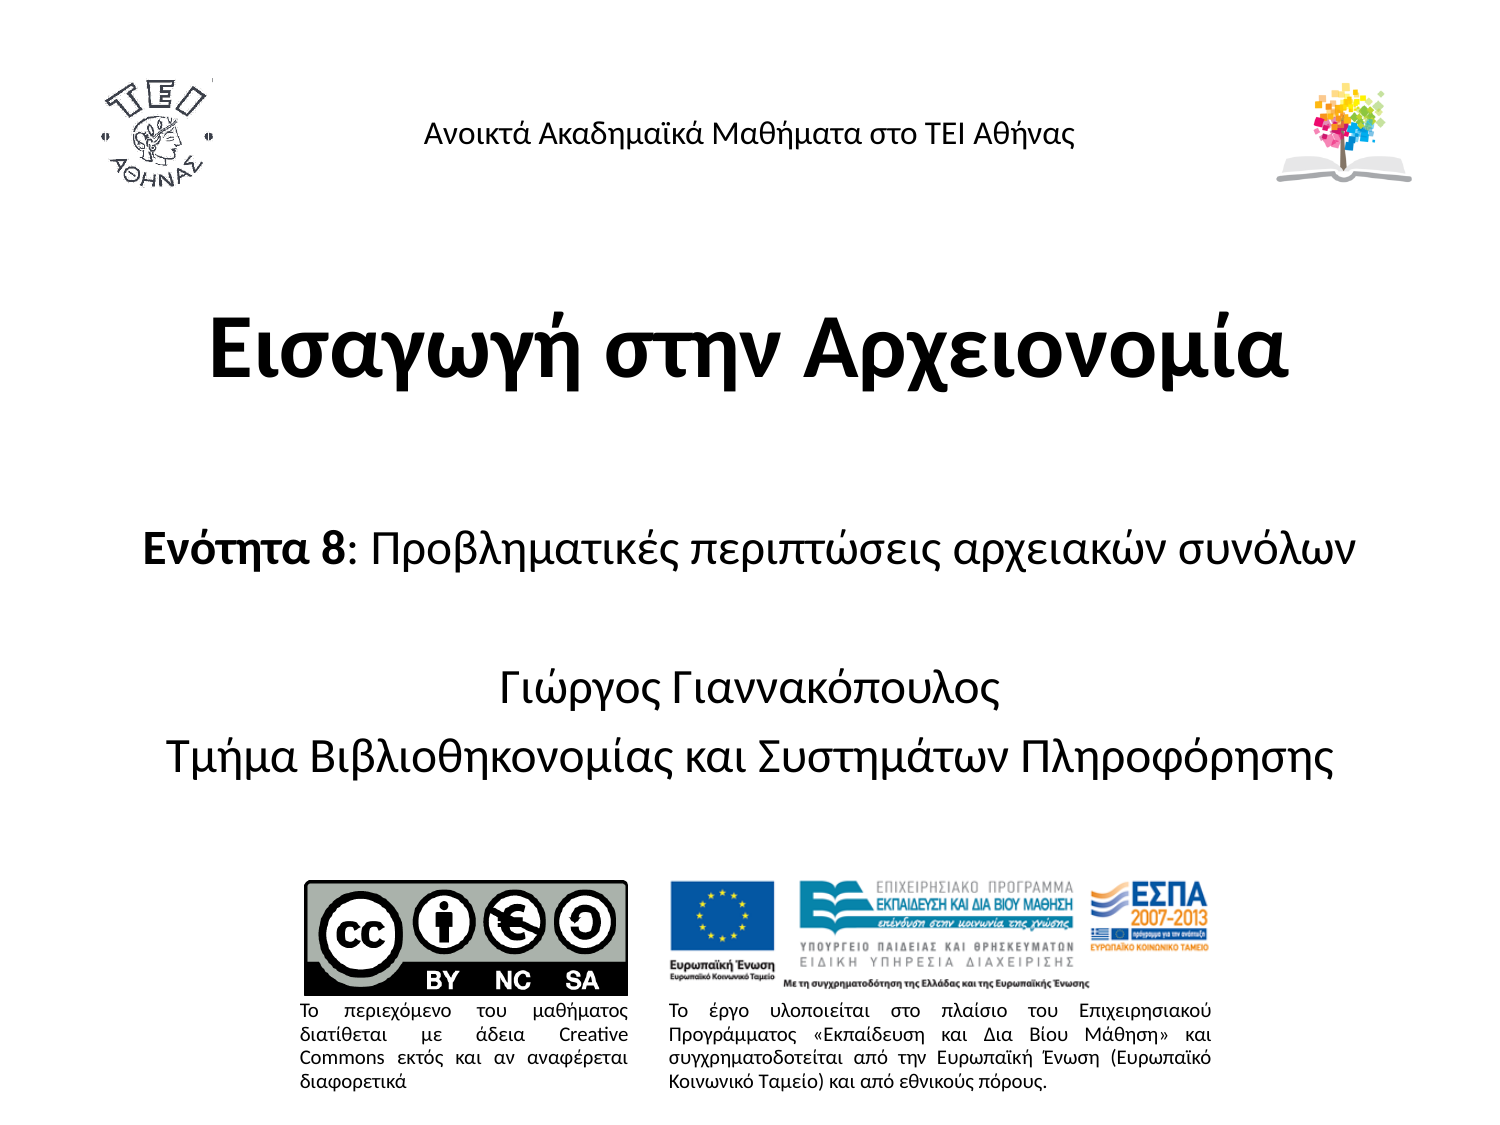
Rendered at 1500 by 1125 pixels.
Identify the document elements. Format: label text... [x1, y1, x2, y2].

picture [303, 880, 628, 996]
picture [663, 880, 1213, 999]
subtitle Ενότητα 8: Προβληματικές περιπτώσεις αρχειακών συνόλων Γιώργος Γιαννακόπουλος Τμήμα Βιβλιοθηκονομίας και Συστημάτων Πληροφόρησης [41, 507, 1459, 796]
text_box Ανοικτά Ακαδημαϊκά Μαθήματα στο ΤΕΙ Αθήνας [217, 103, 1268, 159]
title Εισαγωγή στην Αρχειονομία [112, 219, 1388, 461]
picture [1273, 77, 1414, 185]
table_header Το περιεχόμενο του μαθήματος διατίθεται με άδεια Creative Commons εκτός και αν αναφέρεται διαφορετικά [289, 999, 640, 1125]
table_header Το έργο υλοποιείται στο πλαίσιο του Επιχειρησιακού Προγράμματος «Εκπαίδευση και Δια Βίου Μάθηση» και συγχρηματοδοτείται από την Ευρωπαϊκή Ένωση (Ευρωπαϊκό Κοινωνικό Ταμείο) και από εθνικούς πόρους. [640, 999, 1223, 1125]
picture [100, 77, 213, 193]
